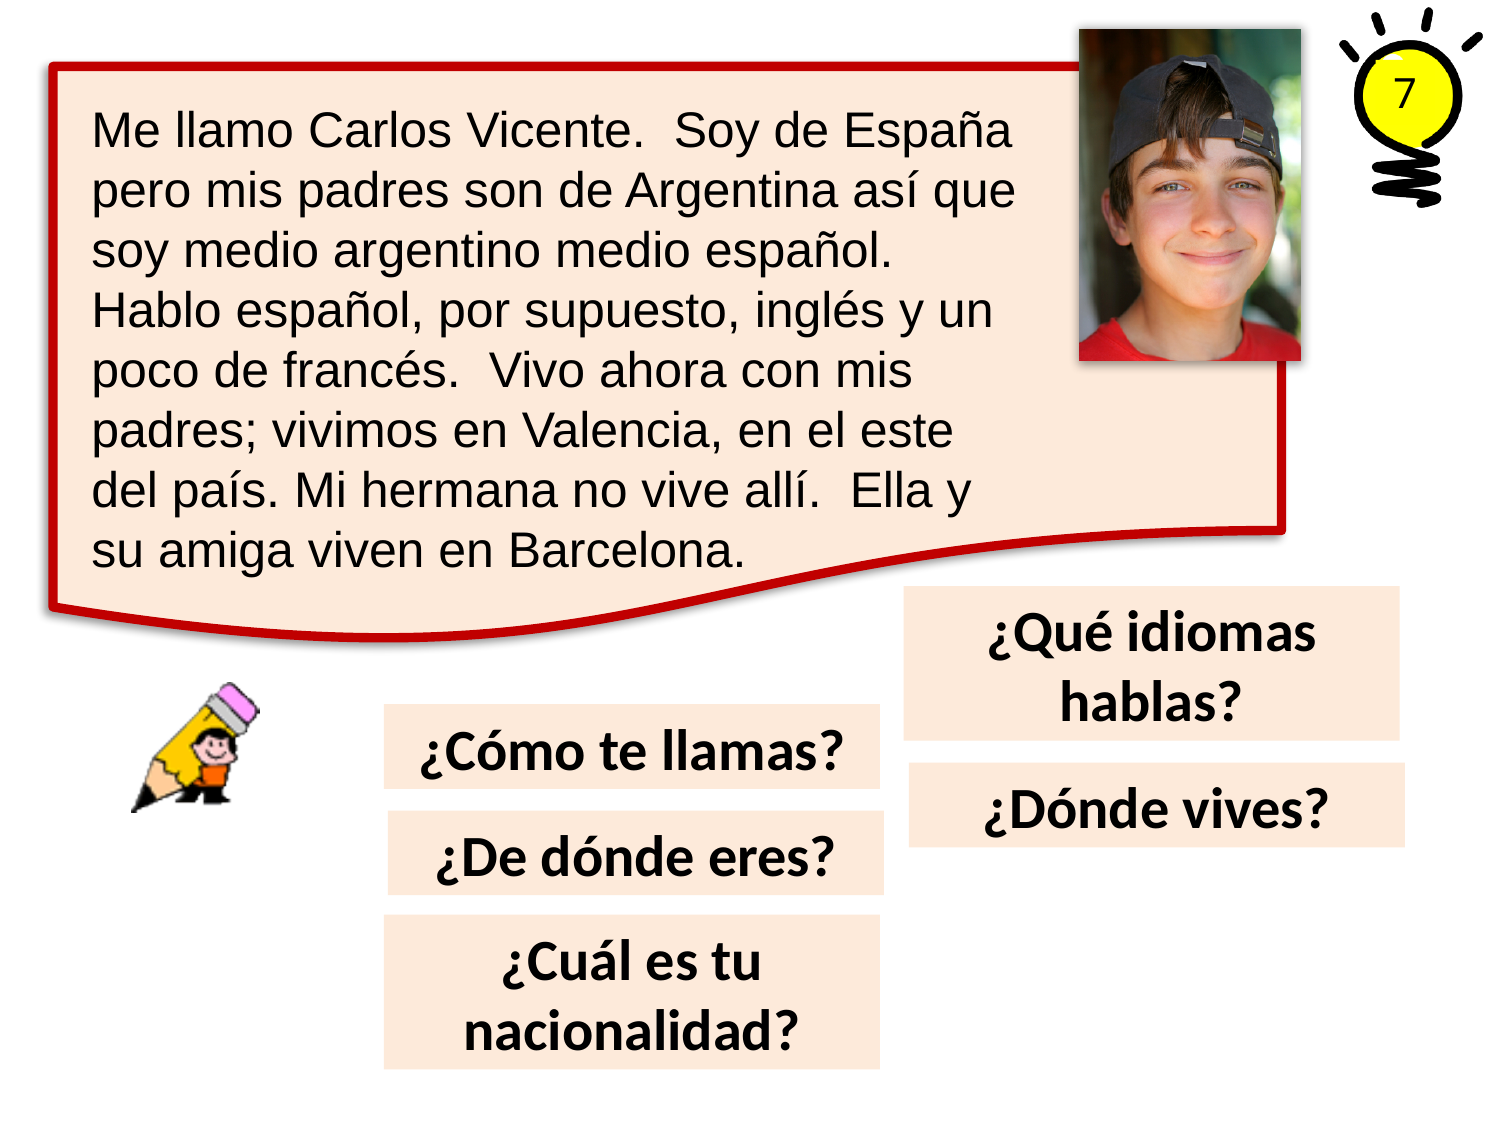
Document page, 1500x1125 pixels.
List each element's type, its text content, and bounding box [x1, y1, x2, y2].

text_box ¿Qué idiomas hablas? [903, 586, 1400, 741]
text_box ¿Cómo te llamas? [383, 704, 880, 789]
picture [131, 681, 260, 813]
text_box Me llamo Carlos Vicente. Soy de España pero mis padres son de Argentina así que soy medio argentino medio español. Hablo español, por supuesto, inglés y un poco de francés. Vivo ahora con mis padres; vivimos en Valencia, en el este del país. Mi hermana no vive allí. Ella y su amiga viven en Barcelona. [76, 89, 1046, 585]
text_box ¿Dónde vives? [908, 762, 1405, 848]
text_box [50, 64, 1284, 640]
text_box ¿Cuál es tu nacionalidad? [383, 914, 880, 1070]
picture [1339, 6, 1483, 209]
text_box ¿De dónde eres? [387, 810, 884, 896]
picture [1078, 29, 1301, 361]
